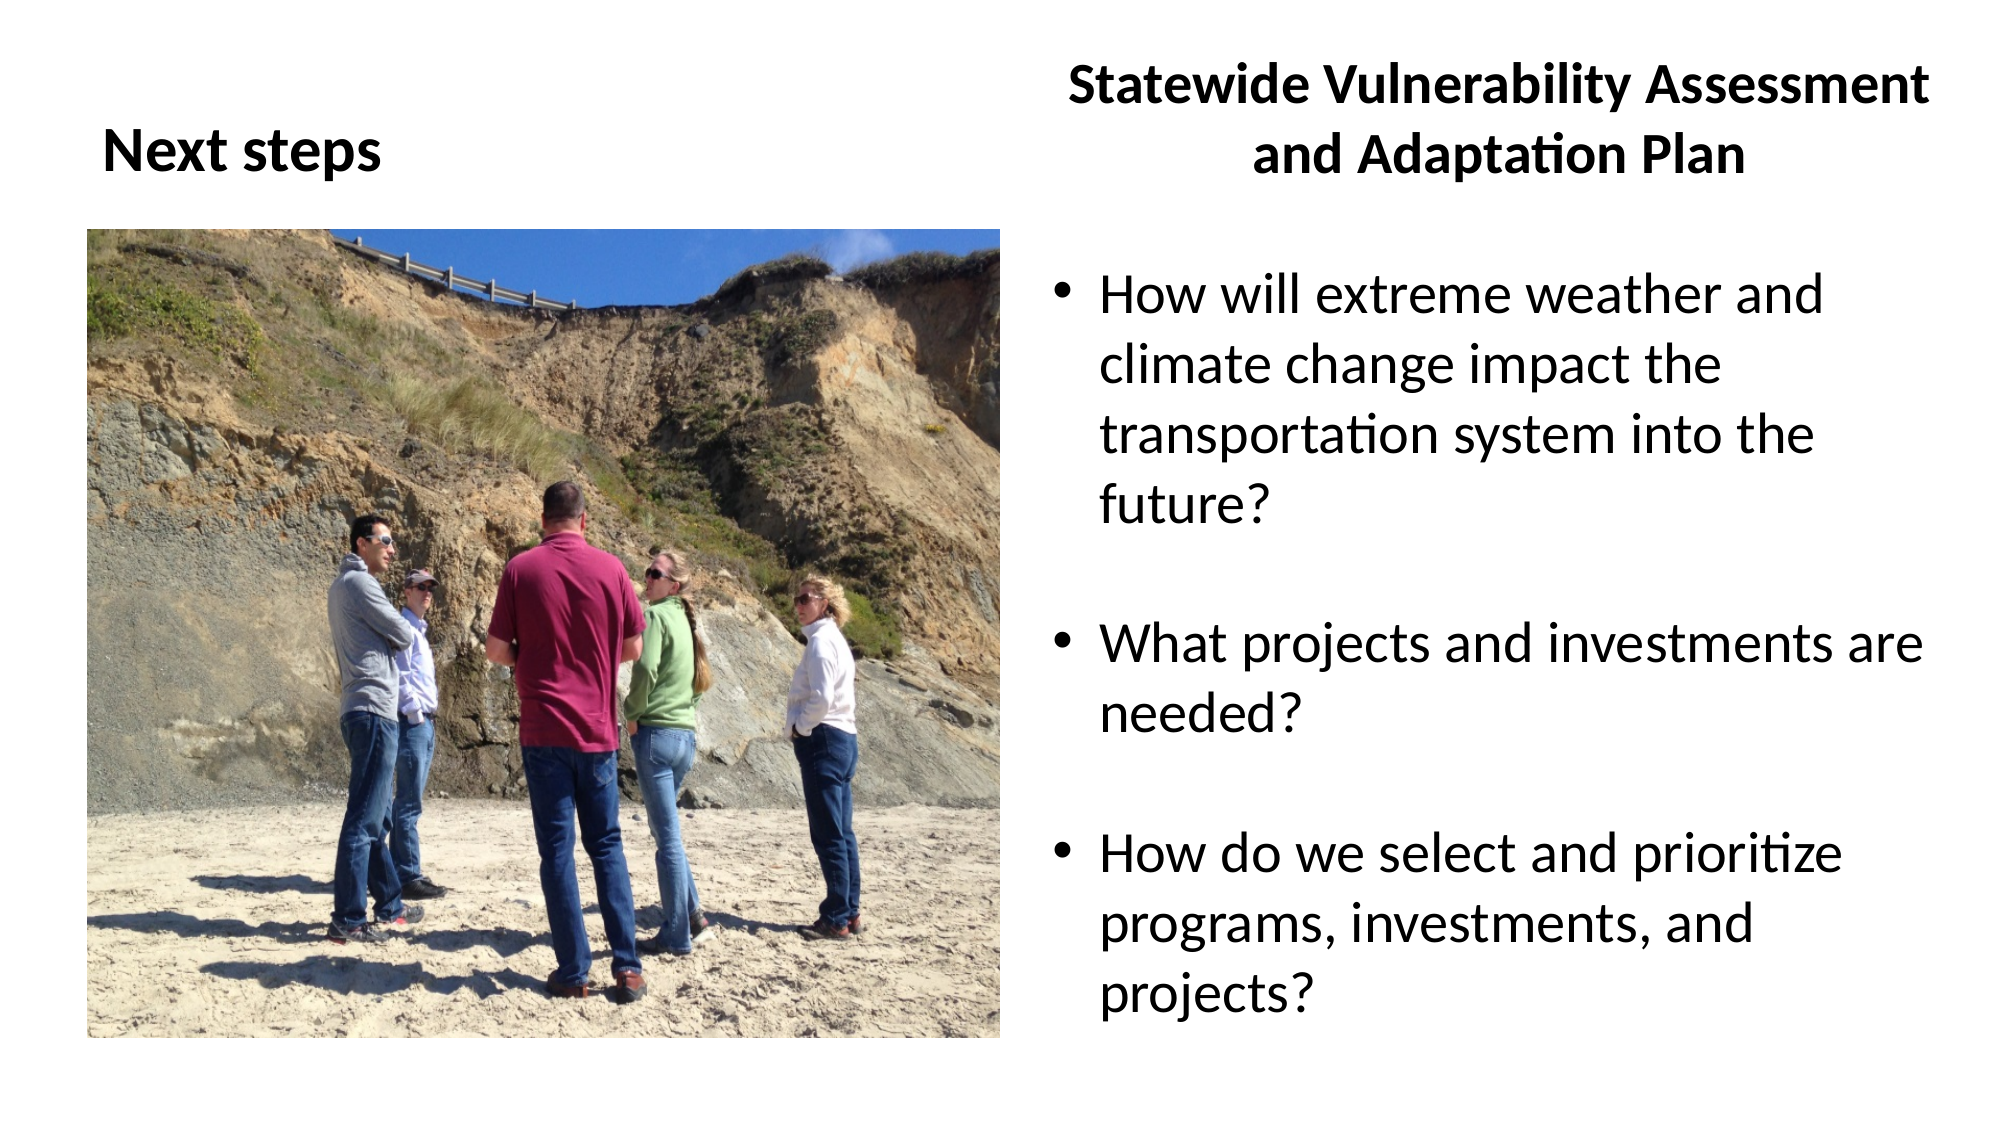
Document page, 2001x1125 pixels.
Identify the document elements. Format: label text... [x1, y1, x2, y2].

picture [87, 229, 1001, 1038]
title Next steps [87, 99, 1037, 193]
text_box Statewide Vulnerability Assessment and Adaptation Plan How will extreme weather and climate change impact the transportation system into the future? What projects and investments are needed? How do we select and prioritize programs, investments, and projects? [1037, 37, 1975, 1125]
